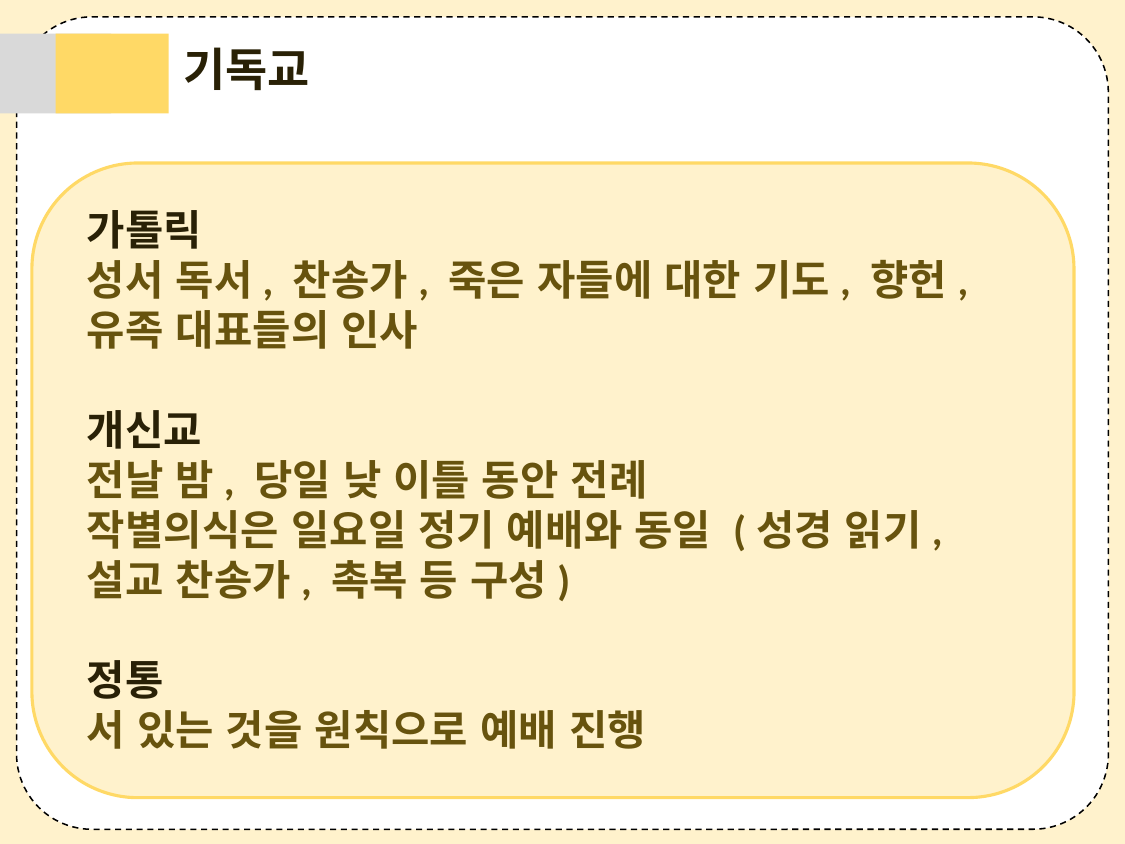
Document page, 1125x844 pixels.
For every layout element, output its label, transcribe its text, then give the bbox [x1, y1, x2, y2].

text_box 가톨릭 성서 독서, 찬송가, 죽은 자들에 대한 기도, 향헌, 유족 대표들의 인사 개신교 전날 밤, 당일 낮 이틀 동안 전례 작별의식은 일요일 정기 예배와 동일 (성경 읽기, 설교 찬송가, 촉복 등 구성) 정통 서 있는 것을 원칙으로 예배 진행 [72, 196, 1053, 829]
text_box [0, 32, 54, 115]
text_box [14, 15, 1110, 829]
text_box [54, 32, 170, 115]
text_box [1053, 202, 1076, 758]
text_box 기독교 [168, 33, 654, 104]
text_box [30, 161, 1048, 777]
